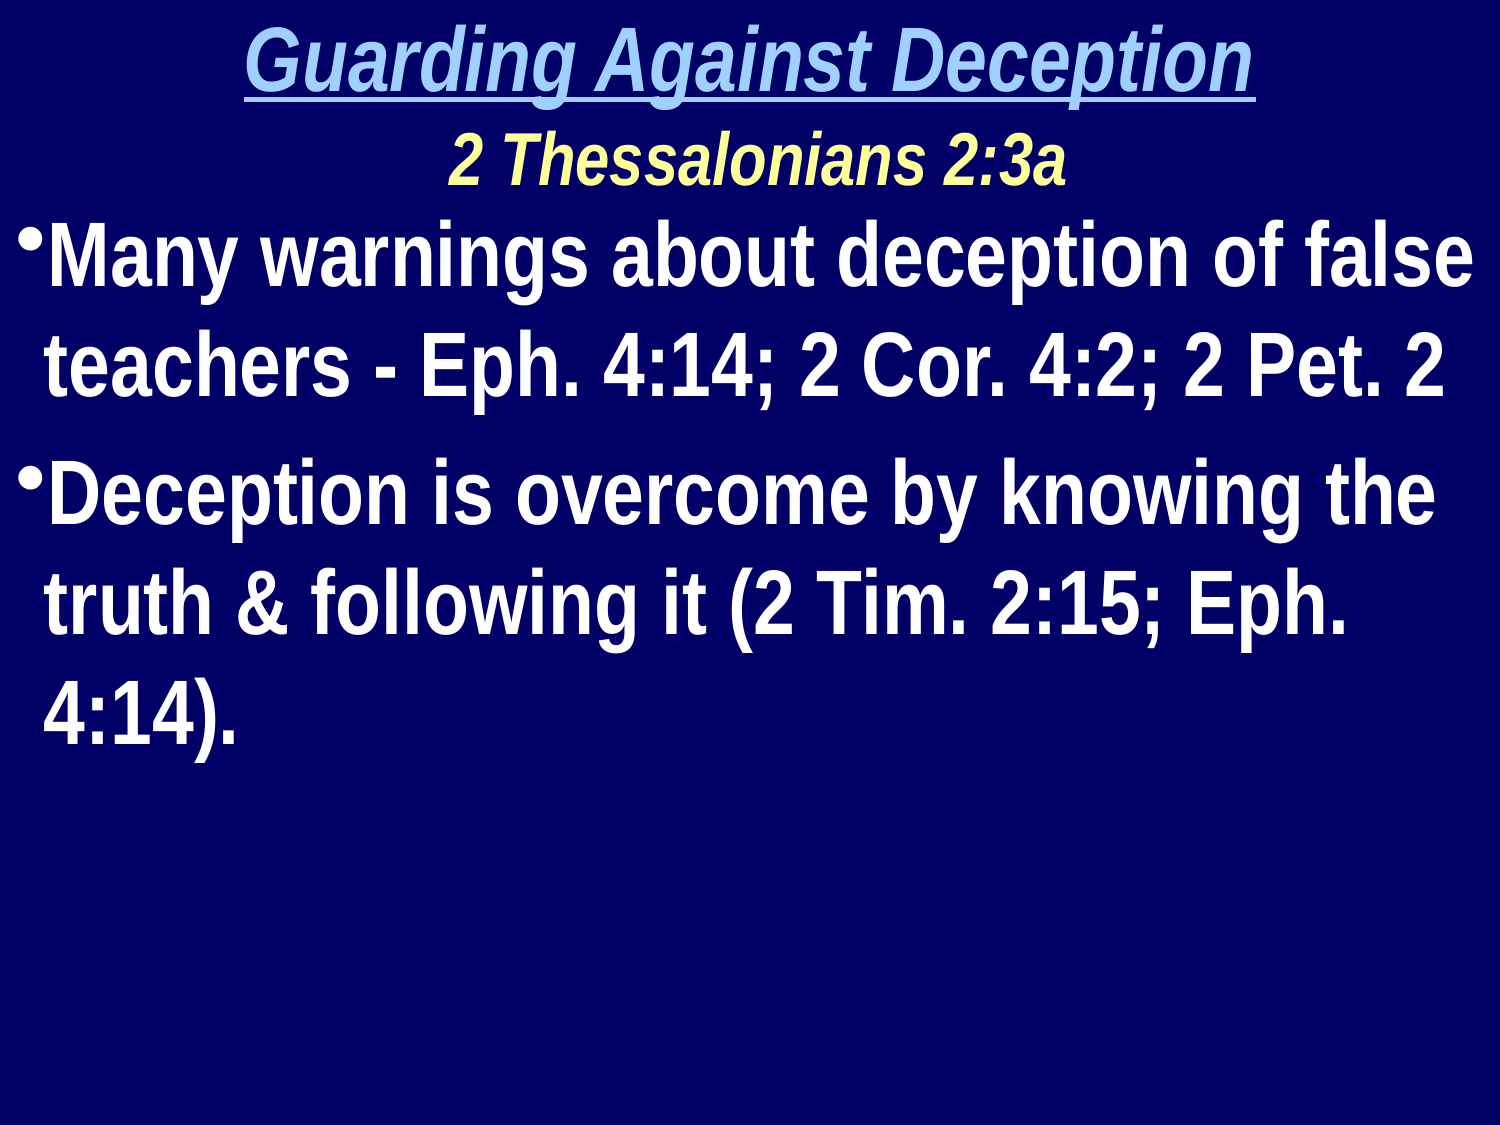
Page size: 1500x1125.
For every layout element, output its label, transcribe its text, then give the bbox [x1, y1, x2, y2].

list Many warnings about deception of false teachers - Eph. 4:14; 2 Cor. 4:2; 2 Pet. 2 Deception is overcome by knowing the truth & following it (2 Tim. 2:15; Eph. 4:14). [0, 187, 1500, 1125]
title Guarding Against Deception 2 Thessalonians 2:3a [0, 0, 1500, 187]
